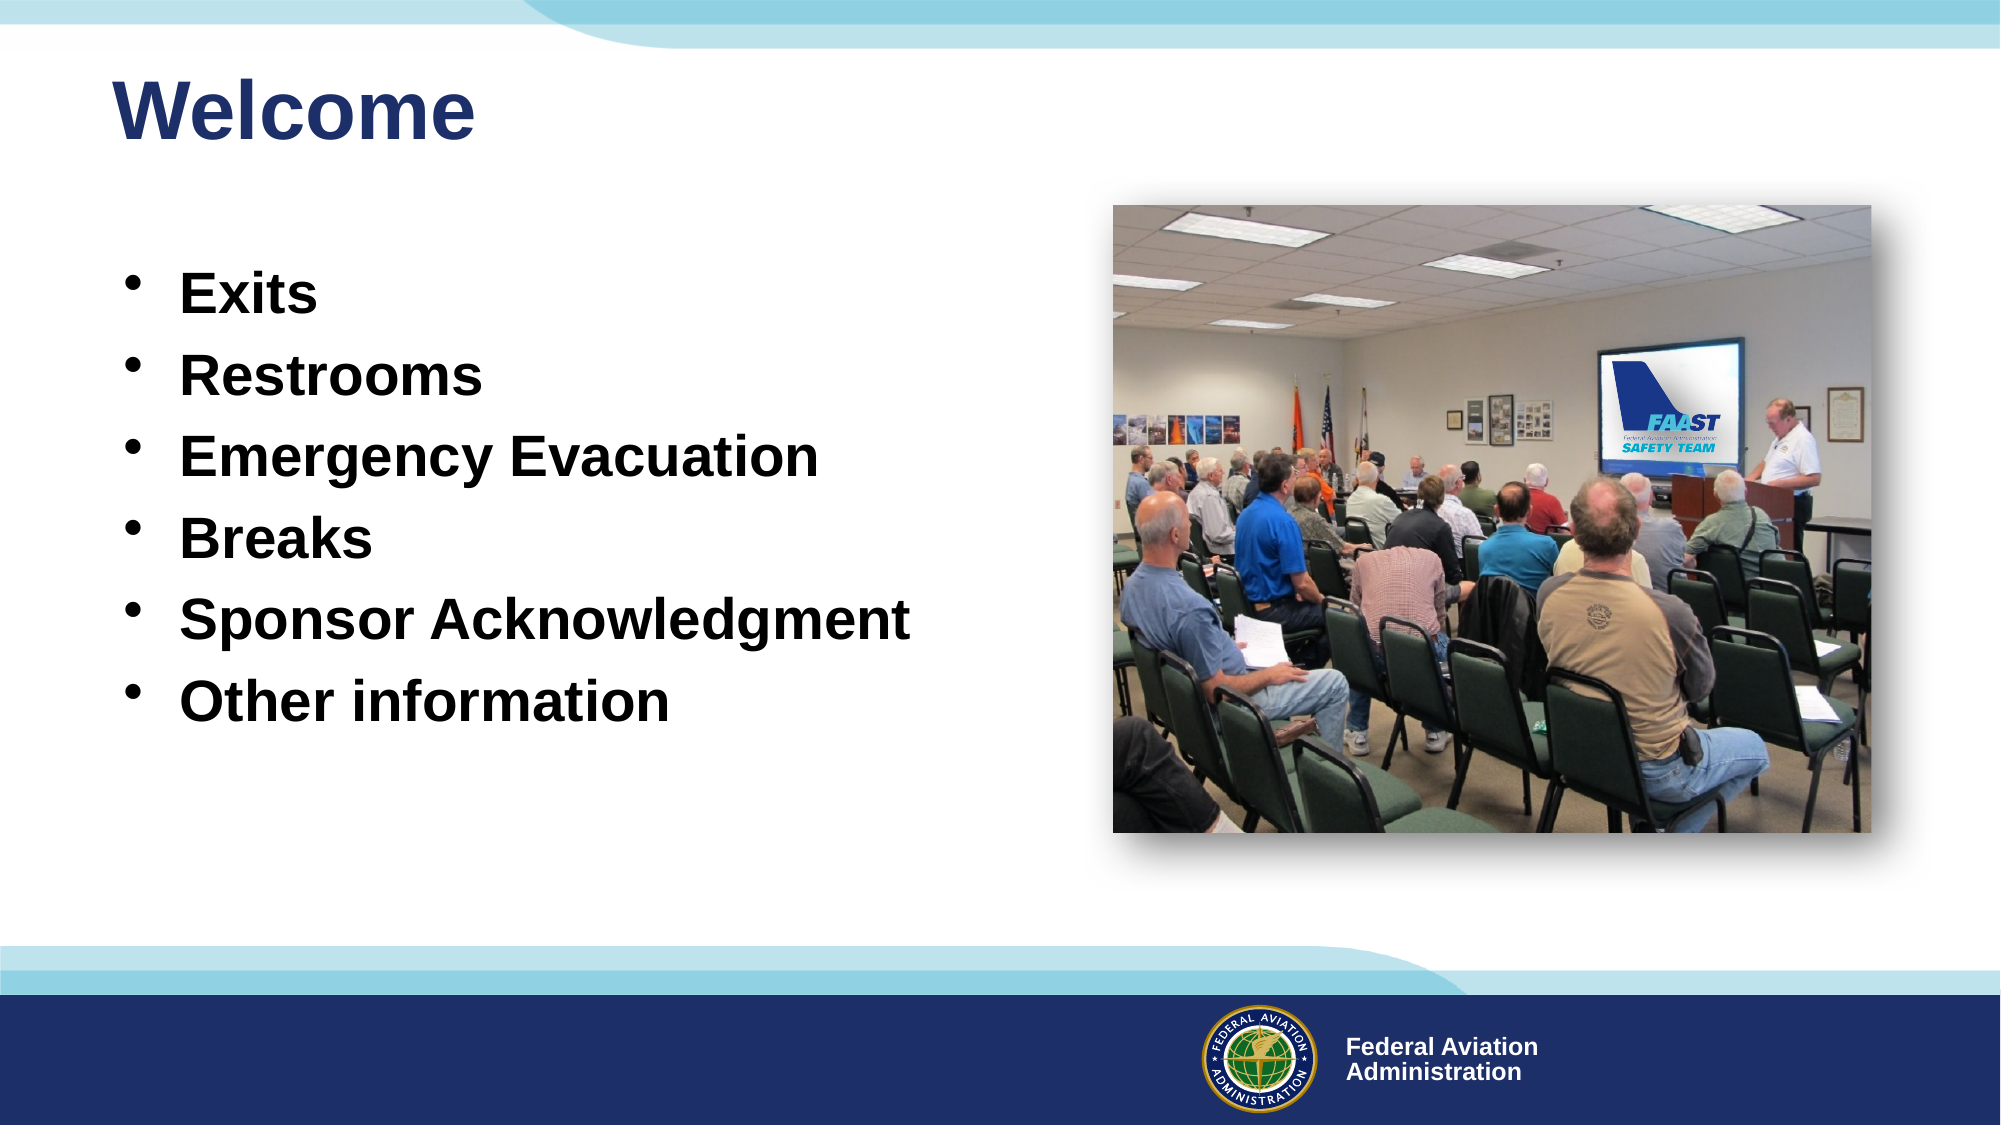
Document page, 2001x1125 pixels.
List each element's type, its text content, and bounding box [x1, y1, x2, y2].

title Welcome [97, 56, 1952, 157]
picture [0, 0, 1999, 50]
picture [0, 945, 2000, 995]
list Exits Restrooms Emergency Evacuation Breaks Sponsor Acknowledgment Other information [108, 247, 1870, 968]
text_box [1112, 205, 1872, 834]
